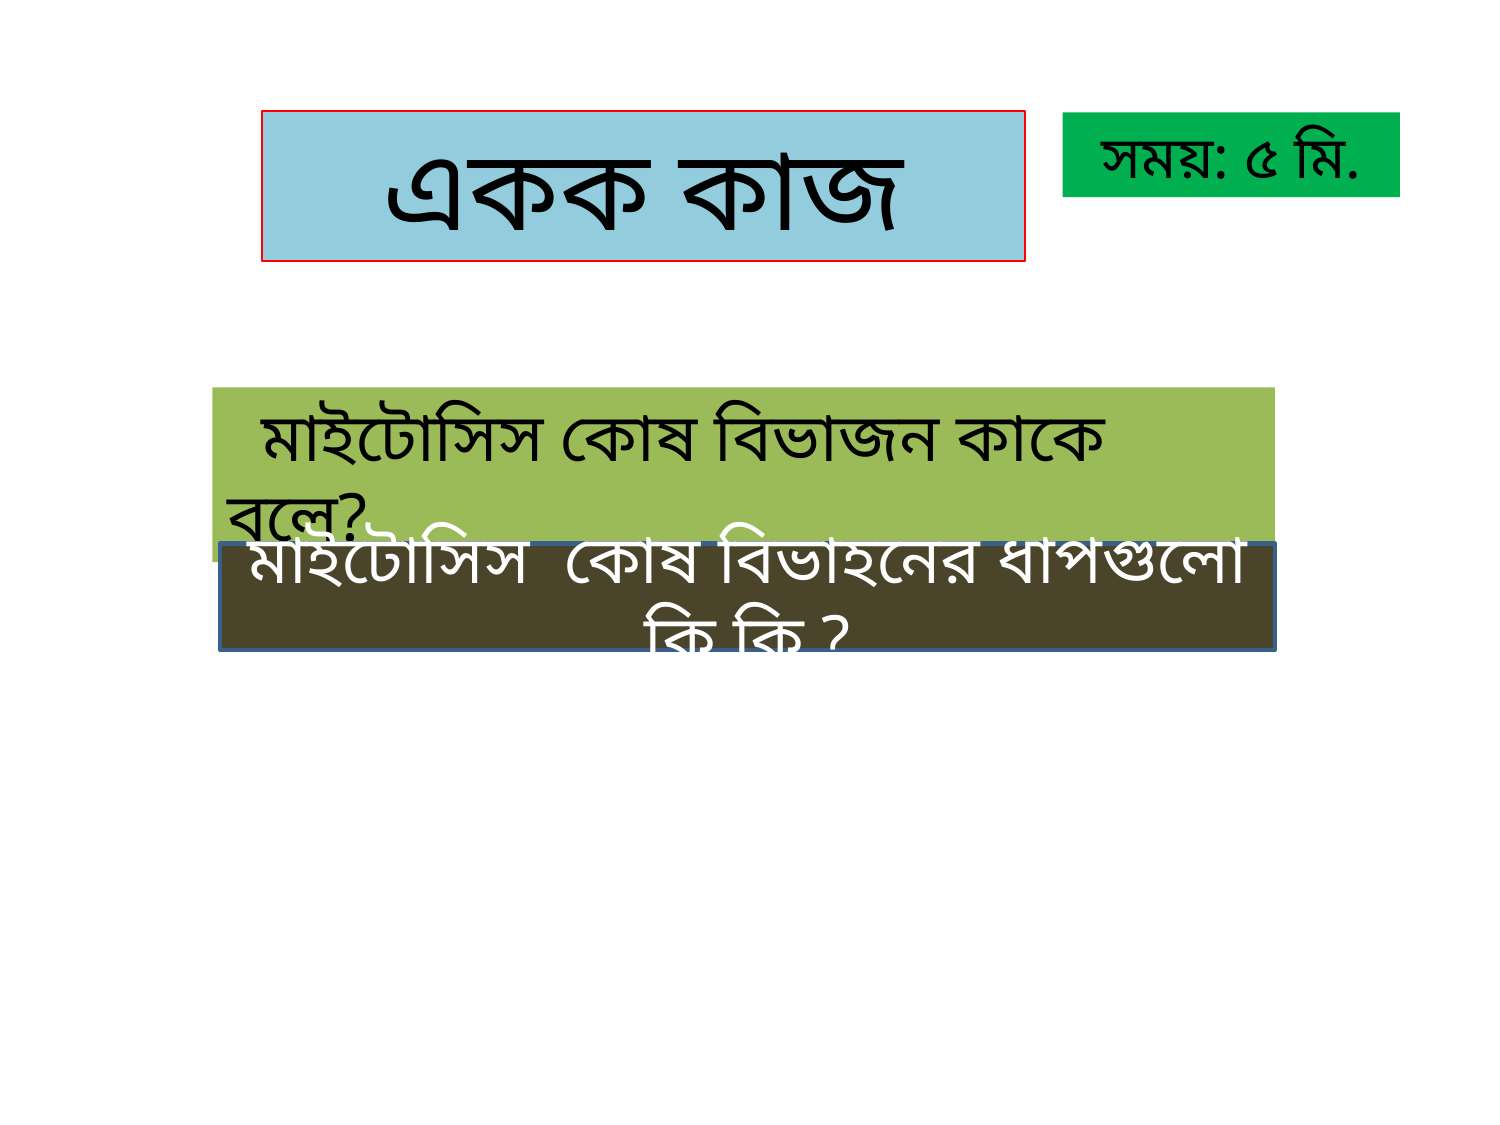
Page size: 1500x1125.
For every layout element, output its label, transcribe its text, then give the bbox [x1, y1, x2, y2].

text_box সময়: ৫ মি. [1062, 112, 1400, 198]
text_box একক কাজ [262, 110, 1025, 261]
text_box মাইটোসিস কোষ বিভাজন কাকে বলে? [212, 387, 1275, 563]
text_box মাইটোসিস কোষ বিভাহনের ধাপগুলো কি কি ? [218, 541, 1277, 652]
